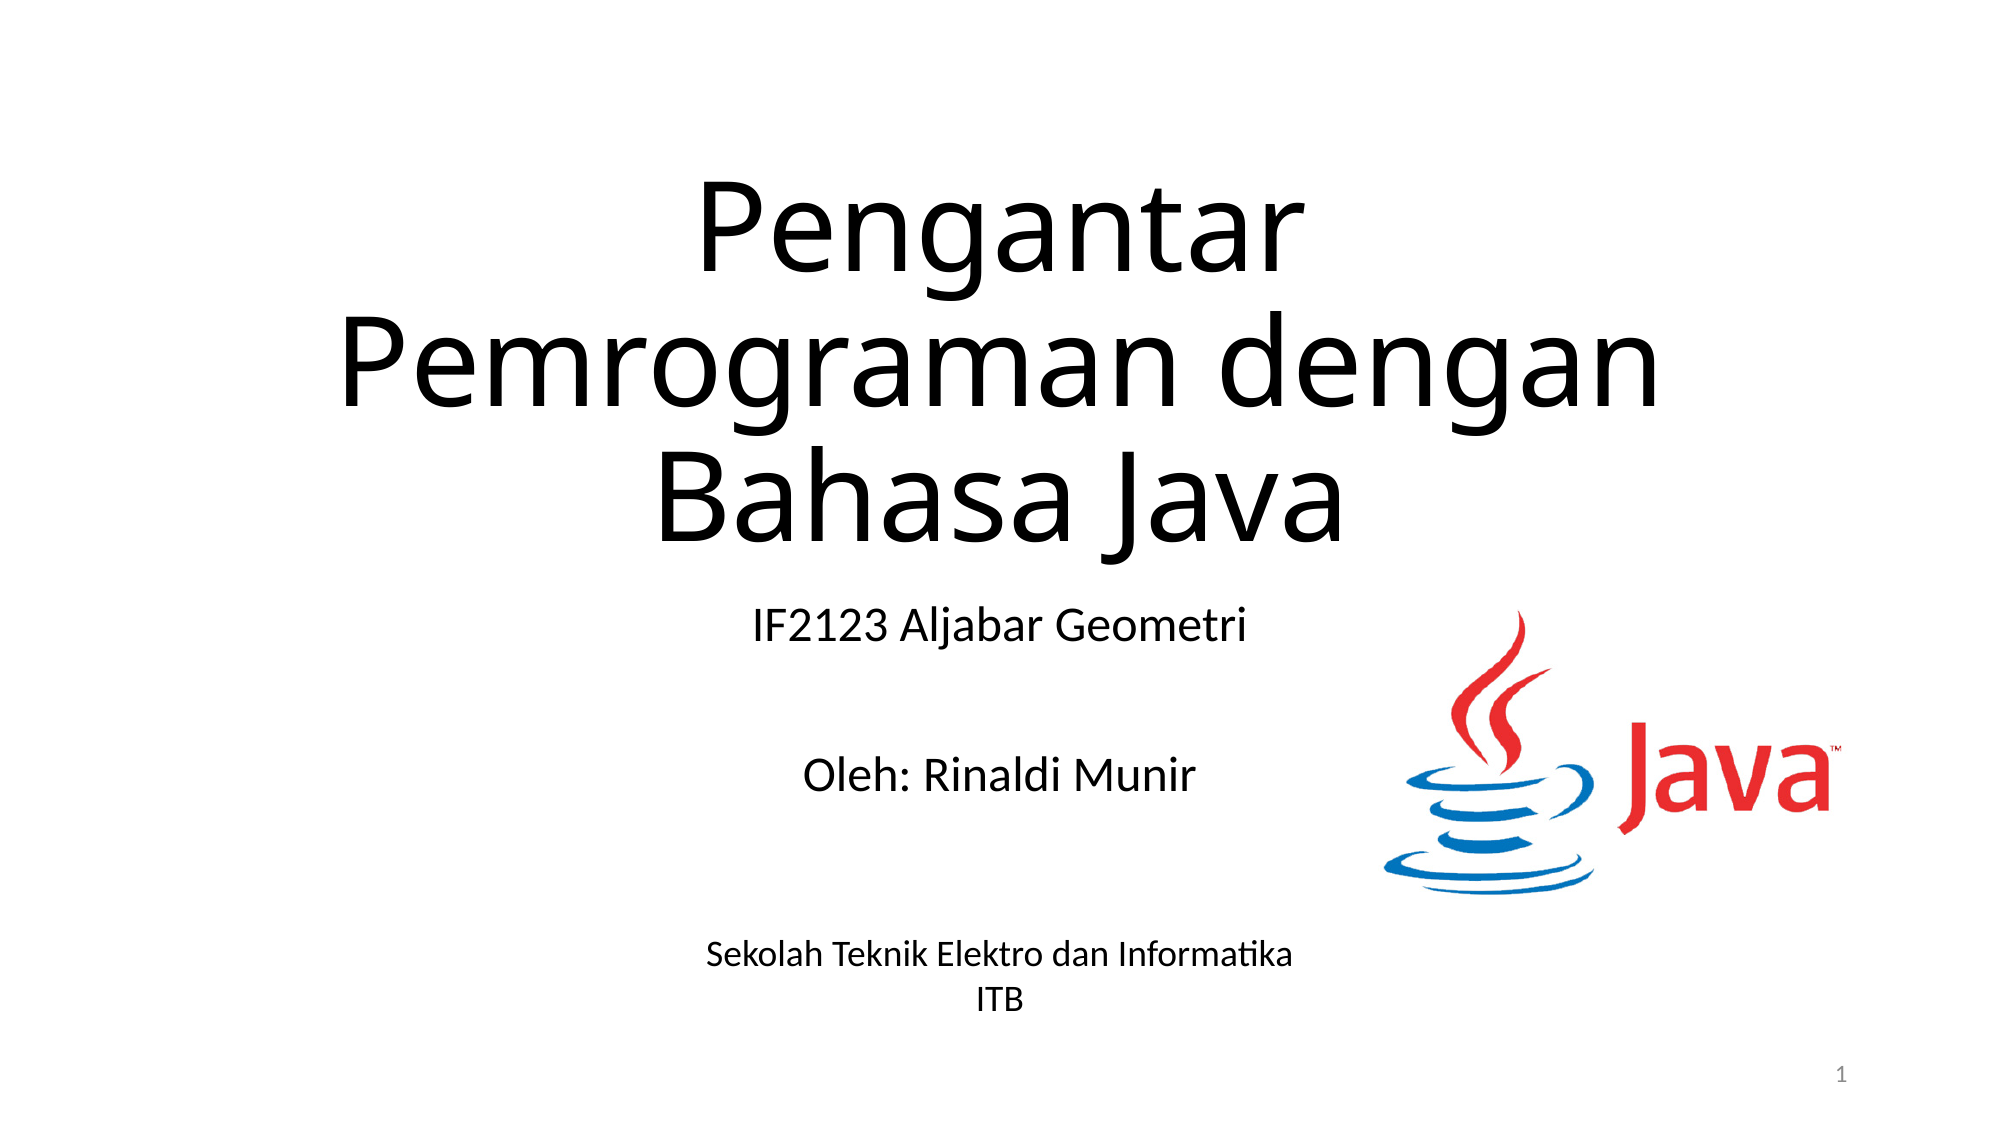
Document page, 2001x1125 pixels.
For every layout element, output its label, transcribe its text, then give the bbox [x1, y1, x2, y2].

text_box Sekolah Teknik Elektro dan Informatika ITB [691, 921, 1309, 1027]
subtitle IF2123 Aljabar Geometri Oleh: Rinaldi Munir [249, 590, 1335, 863]
slide_number 1 [1412, 1042, 1863, 1103]
title Pengantar Pemrograman dengan Bahasa Java [249, 184, 1750, 576]
picture [1335, 560, 1898, 975]
